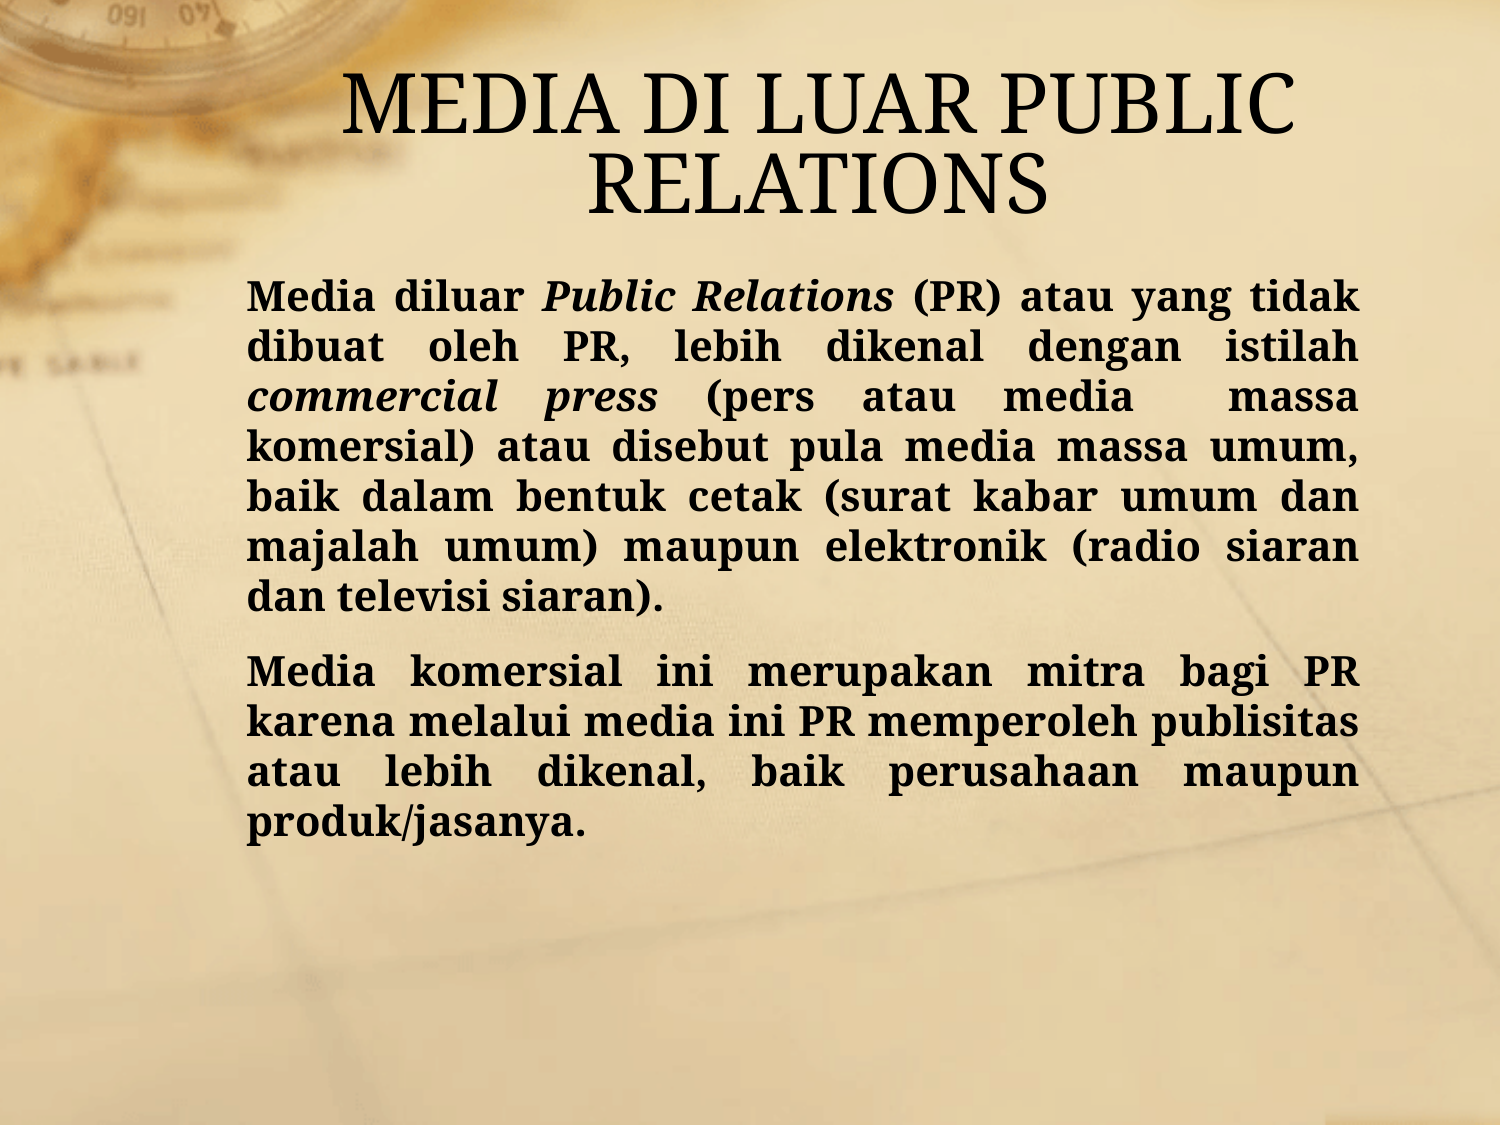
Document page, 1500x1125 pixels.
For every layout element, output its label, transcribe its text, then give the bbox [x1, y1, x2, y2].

list Media diluar Public Relations (PR) atau yang tidak dibuat oleh PR, lebih dikenal dengan istilah commercial press (pers atau media massa komersial) atau disebut pula media massa umum, baik dalam bentuk cetak (surat kabar umum dan majalah umum) maupun elektronik (radio siaran dan televisi siaran). Media komersial ini merupakan mitra bagi PR karena melalui media ini PR memperoleh publisitas atau lebih dikenal, baik perusahaan maupun produk/jasanya. [174, 262, 1376, 1026]
title MEDIA DI LUAR PUBLIC RELATIONS [174, 44, 1463, 238]
picture [0, 0, 1500, 1125]
